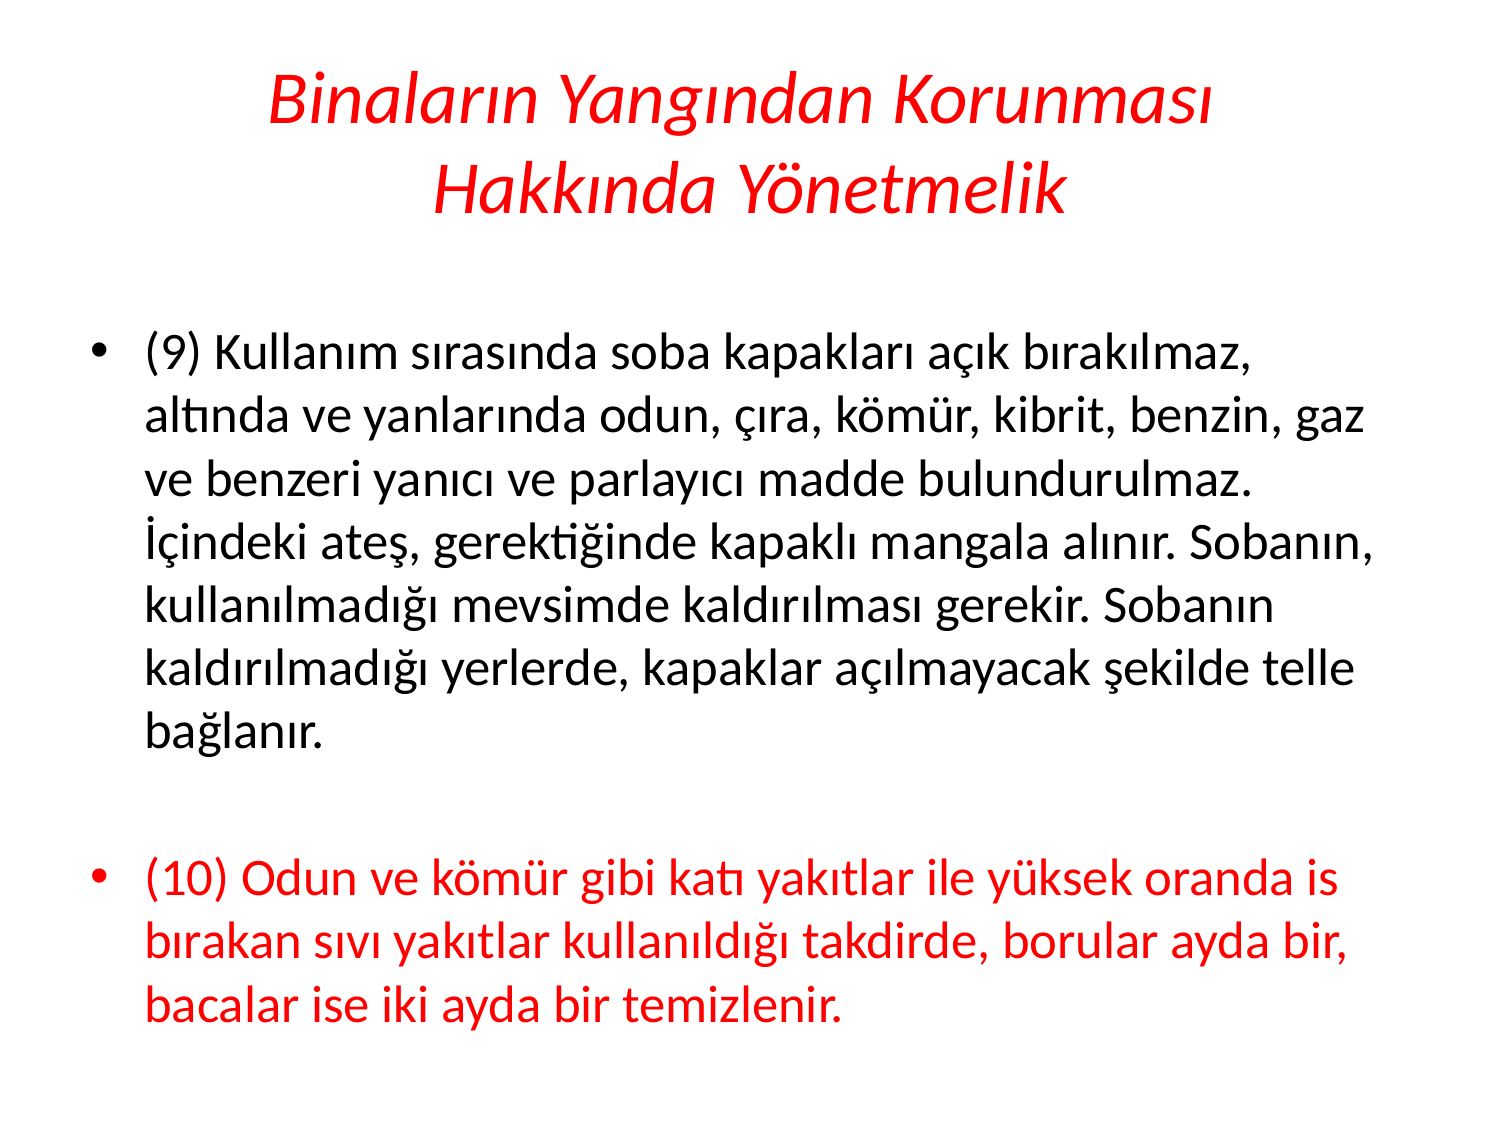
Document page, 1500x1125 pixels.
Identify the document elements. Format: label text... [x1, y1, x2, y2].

title Binaların Yangından Korunması Hakkında Yönetmelik [75, 45, 1425, 233]
list (9) Kullanım sırasında soba kapakları açık bırakılmaz, altında ve yanlarında odun, çıra, kömür, kibrit, benzin, gaz ve benzeri yanıcı ve parlayıcı madde bulundurulmaz. İçindeki ateş, gerektiğinde kapaklı mangala alınır. Sobanın, kullanılmadığı mevsimde kaldırılması gerekir. Sobanın kaldırılmadığı yerlerde, kapaklar açılmayacak şekilde telle bağlanır. (10) Odun ve kömür gibi katı yakıtlar ile yüksek oranda is bırakan sıvı yakıtlar kullanıldığı takdirde, borular ayda bir, bacalar ise iki ayda bir temizlenir. [75, 262, 1425, 1047]
